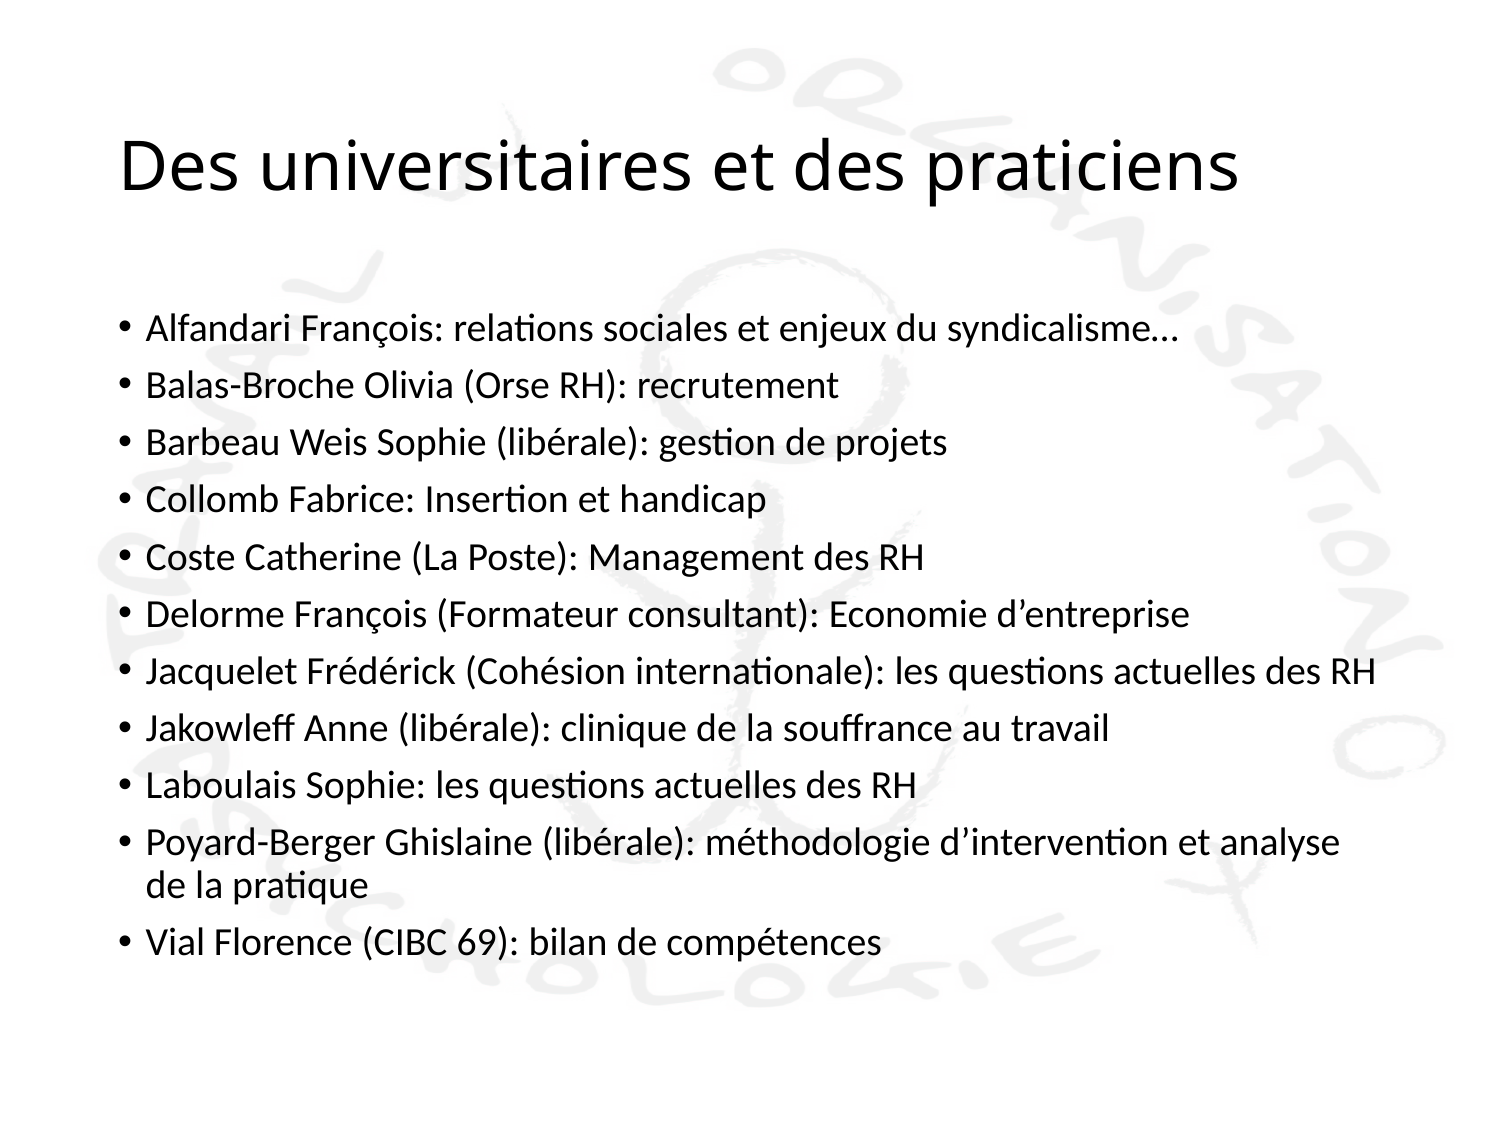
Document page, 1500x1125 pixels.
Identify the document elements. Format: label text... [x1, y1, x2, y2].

title Des universitaires et des praticiens [103, 59, 1397, 278]
list Alfandari François: relations sociales et enjeux du syndicalisme… Balas-Broche Olivia (Orse RH): recrutement Barbeau Weis Sophie (libérale): gestion de projets Collomb Fabrice: Insertion et handicap Coste Catherine (La Poste): Management des RH Delorme François (Formateur consultant): Economie d’entreprise Jacquelet Frédérick (Cohésion internationale): les questions actuelles des RH Jakowleff Anne (libérale): clinique de la souffrance au travail Laboulais Sophie: les questions actuelles des RH Poyard-Berger Ghislaine (libérale): méthodologie d’intervention et analyse de la pratique Vial Florence (CIBC 69): bilan de compétences [103, 299, 1397, 1014]
